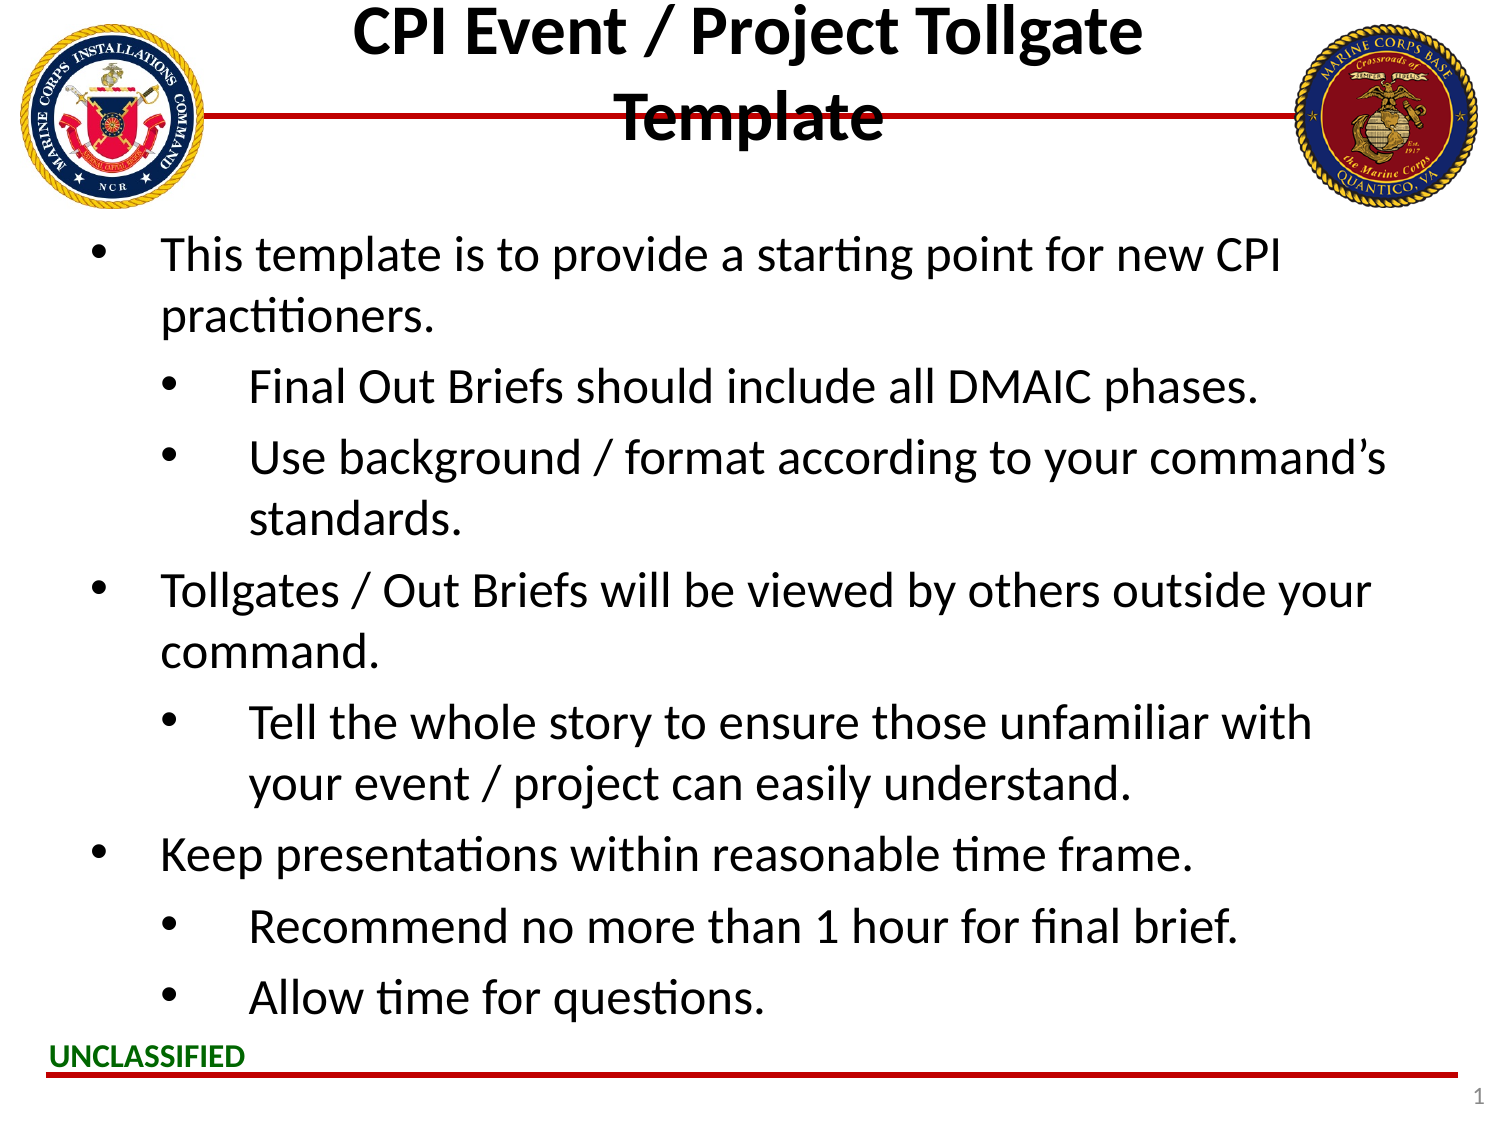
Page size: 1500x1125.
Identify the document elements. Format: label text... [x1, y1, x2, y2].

slide_number 1 [1149, 1065, 1500, 1125]
picture [20, 24, 204, 209]
title CPI Event / Project Tollgate Template [203, 0, 1295, 163]
list This template is to provide a starting point for new CPI practitioners. Final Out Briefs should include all DMAIC phases. Use background / format according to your command’s standards. Tollgates / Out Briefs will be viewed by others outside your command. Tell the whole story to ensure those unfamiliar with your event / project can easily understand. Keep presentations within reasonable time frame. Recommend no more than 1 hour for final brief. Allow time for questions. [75, 212, 1425, 1038]
picture [1294, 24, 1478, 208]
